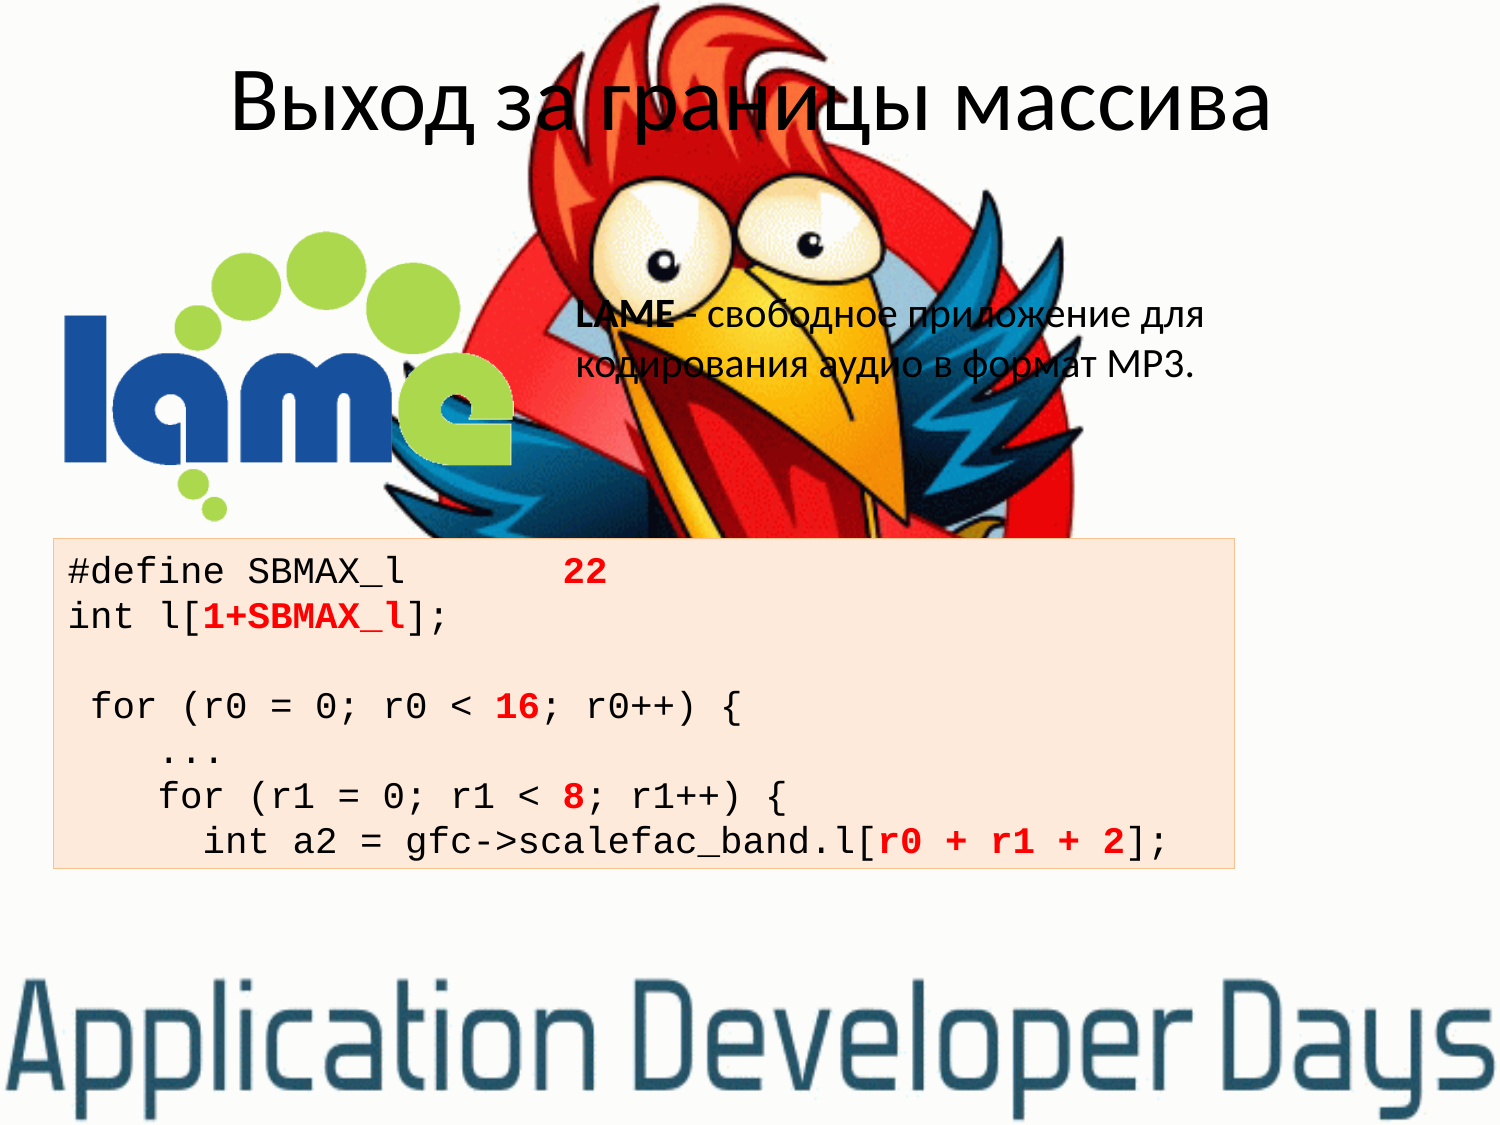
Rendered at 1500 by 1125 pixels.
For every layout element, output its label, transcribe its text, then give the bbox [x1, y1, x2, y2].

text_box #define SBMAX_l 22 int l[1+SBMAX_l]; for (r0 = 0; r0 < 16; r0++) { ... for (r1 = 0; r1 < 8; r1++) { int a2 = gfc->scalefac_band.l[r0 + r1 + 2]; [53, 538, 1235, 869]
title Выход за границы массива [76, 0, 1427, 188]
text_box LAME - свободное приложение для кодирования аудио в формат MP3. [560, 278, 1459, 394]
picture [0, 0, 1500, 1125]
